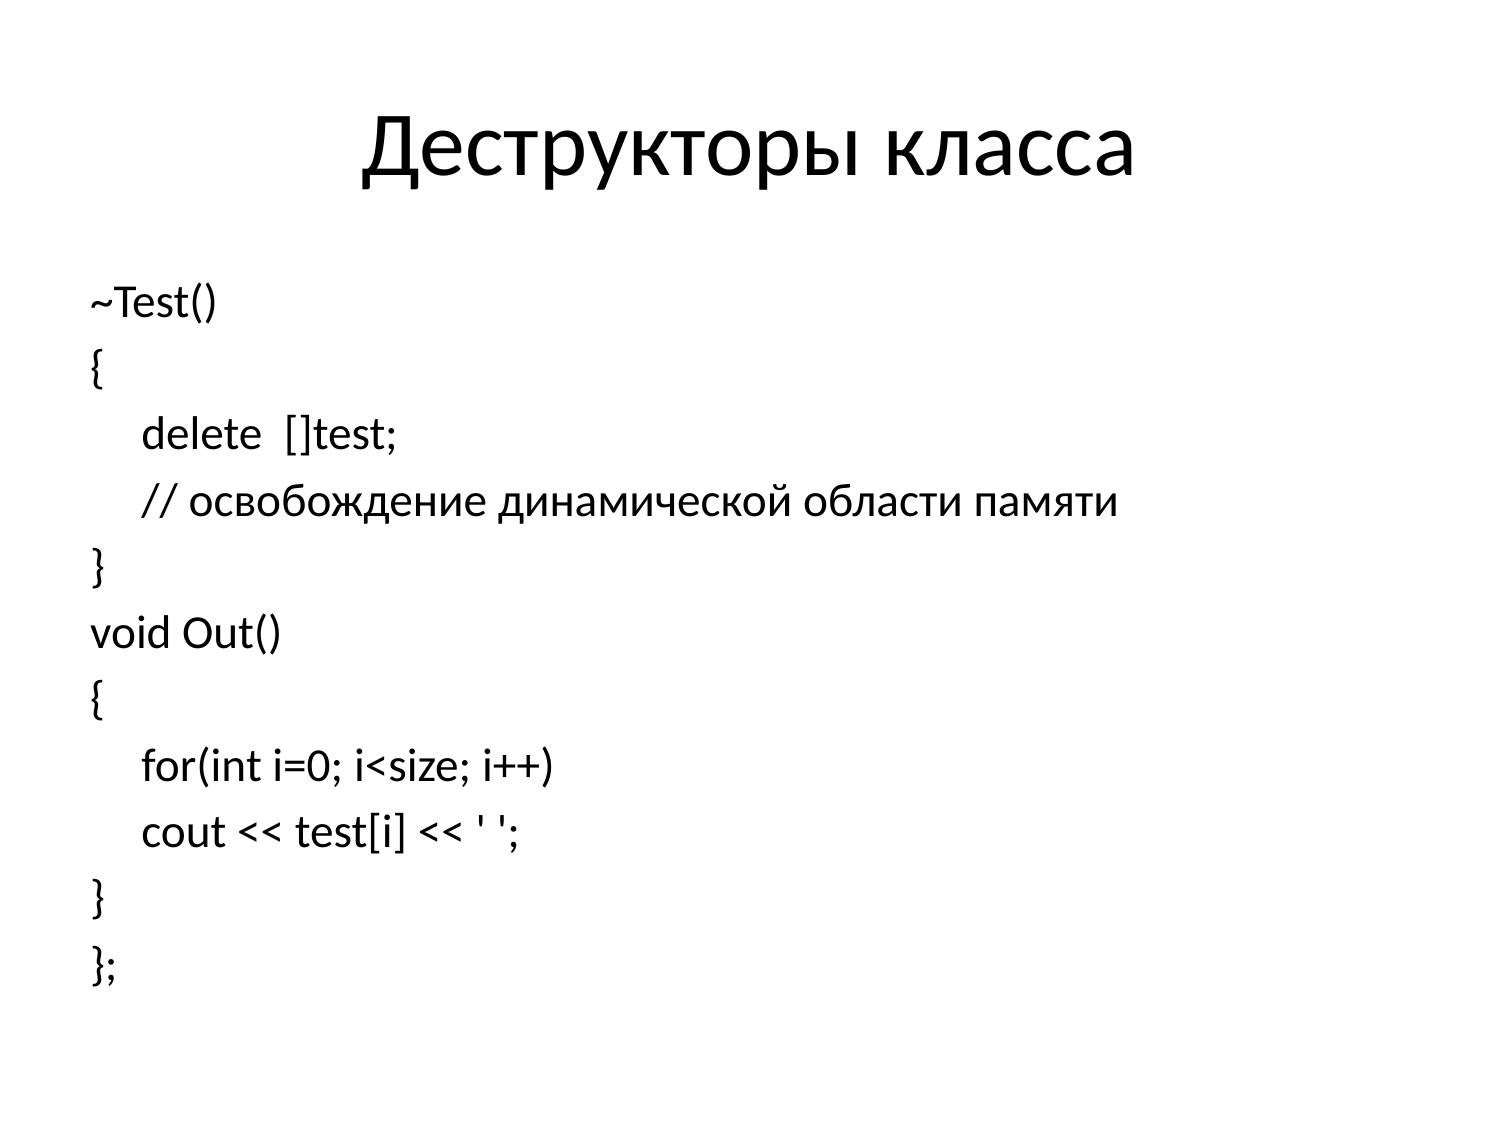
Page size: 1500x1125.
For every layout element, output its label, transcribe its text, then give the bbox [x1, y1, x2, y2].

title Деструкторы класса [75, 45, 1425, 233]
list ~Test() { delete []test; // освобождение динамической области памяти } void Out() { for(int i=0; i<size; i++) cout << test[i] << ' '; } }; [75, 262, 1425, 1005]
